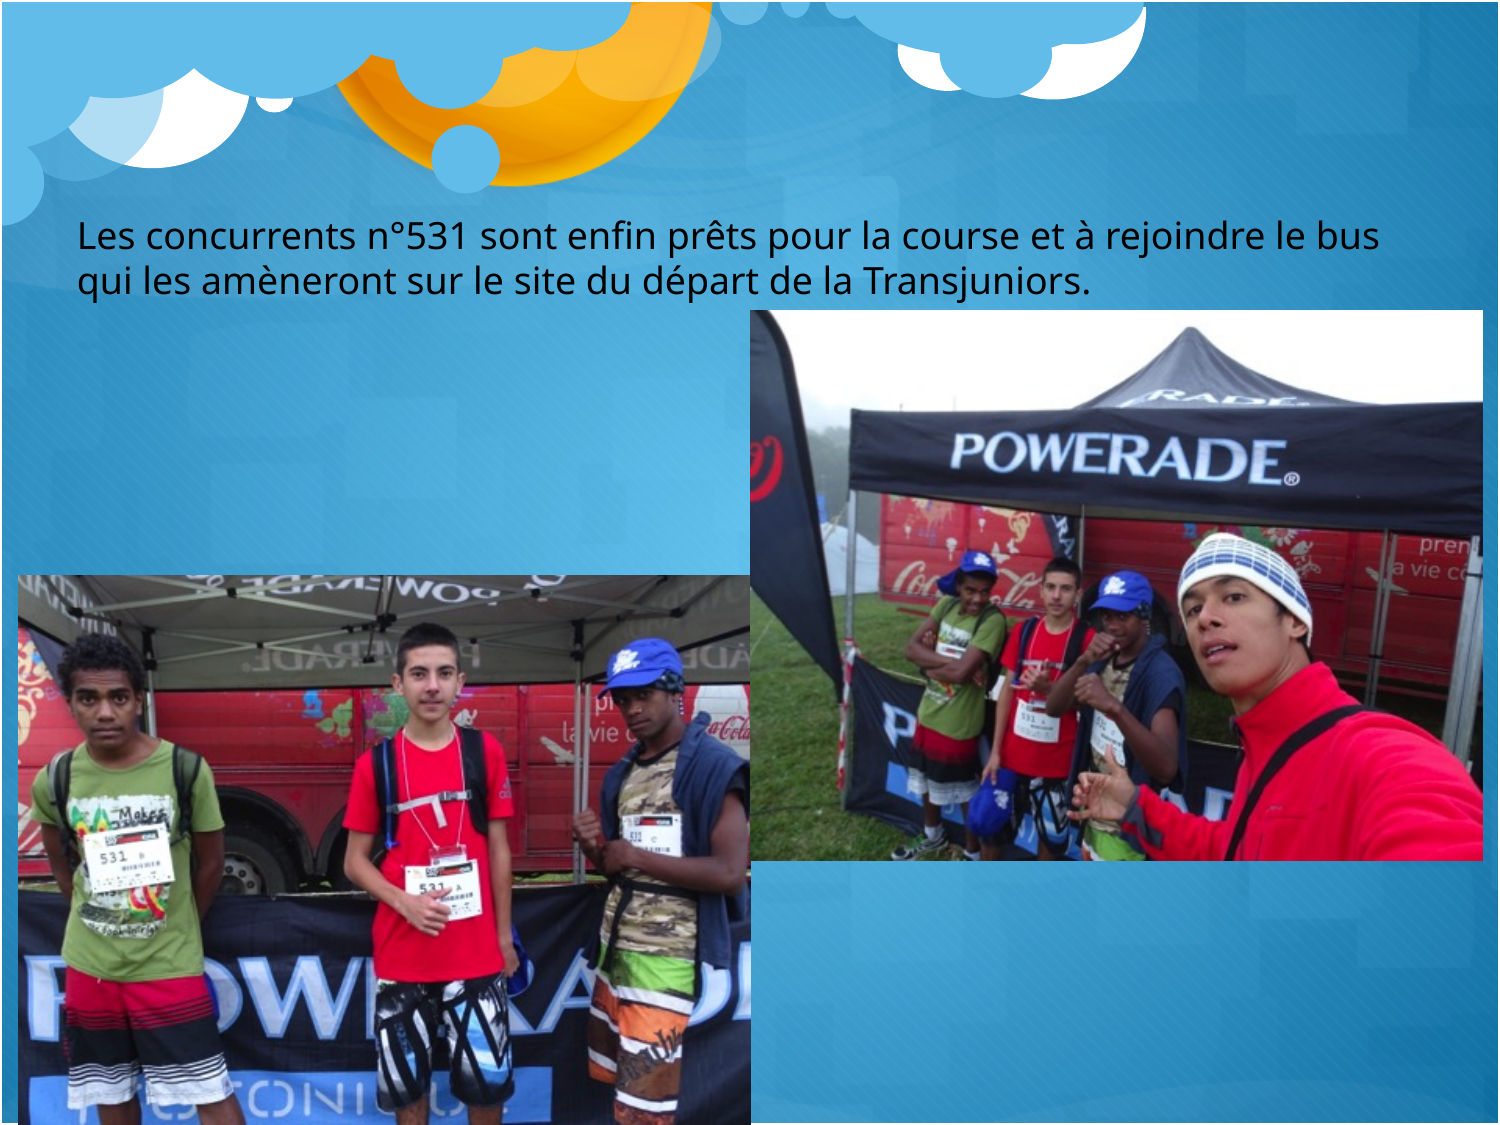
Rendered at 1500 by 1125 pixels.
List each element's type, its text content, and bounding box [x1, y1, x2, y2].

picture [2, 2, 1498, 1125]
text_box Les concurrents n°531 sont enfin prêts pour la course et à rejoindre le bus qui les amèneront sur le site du départ de la Transjuniors. [62, 204, 1421, 310]
